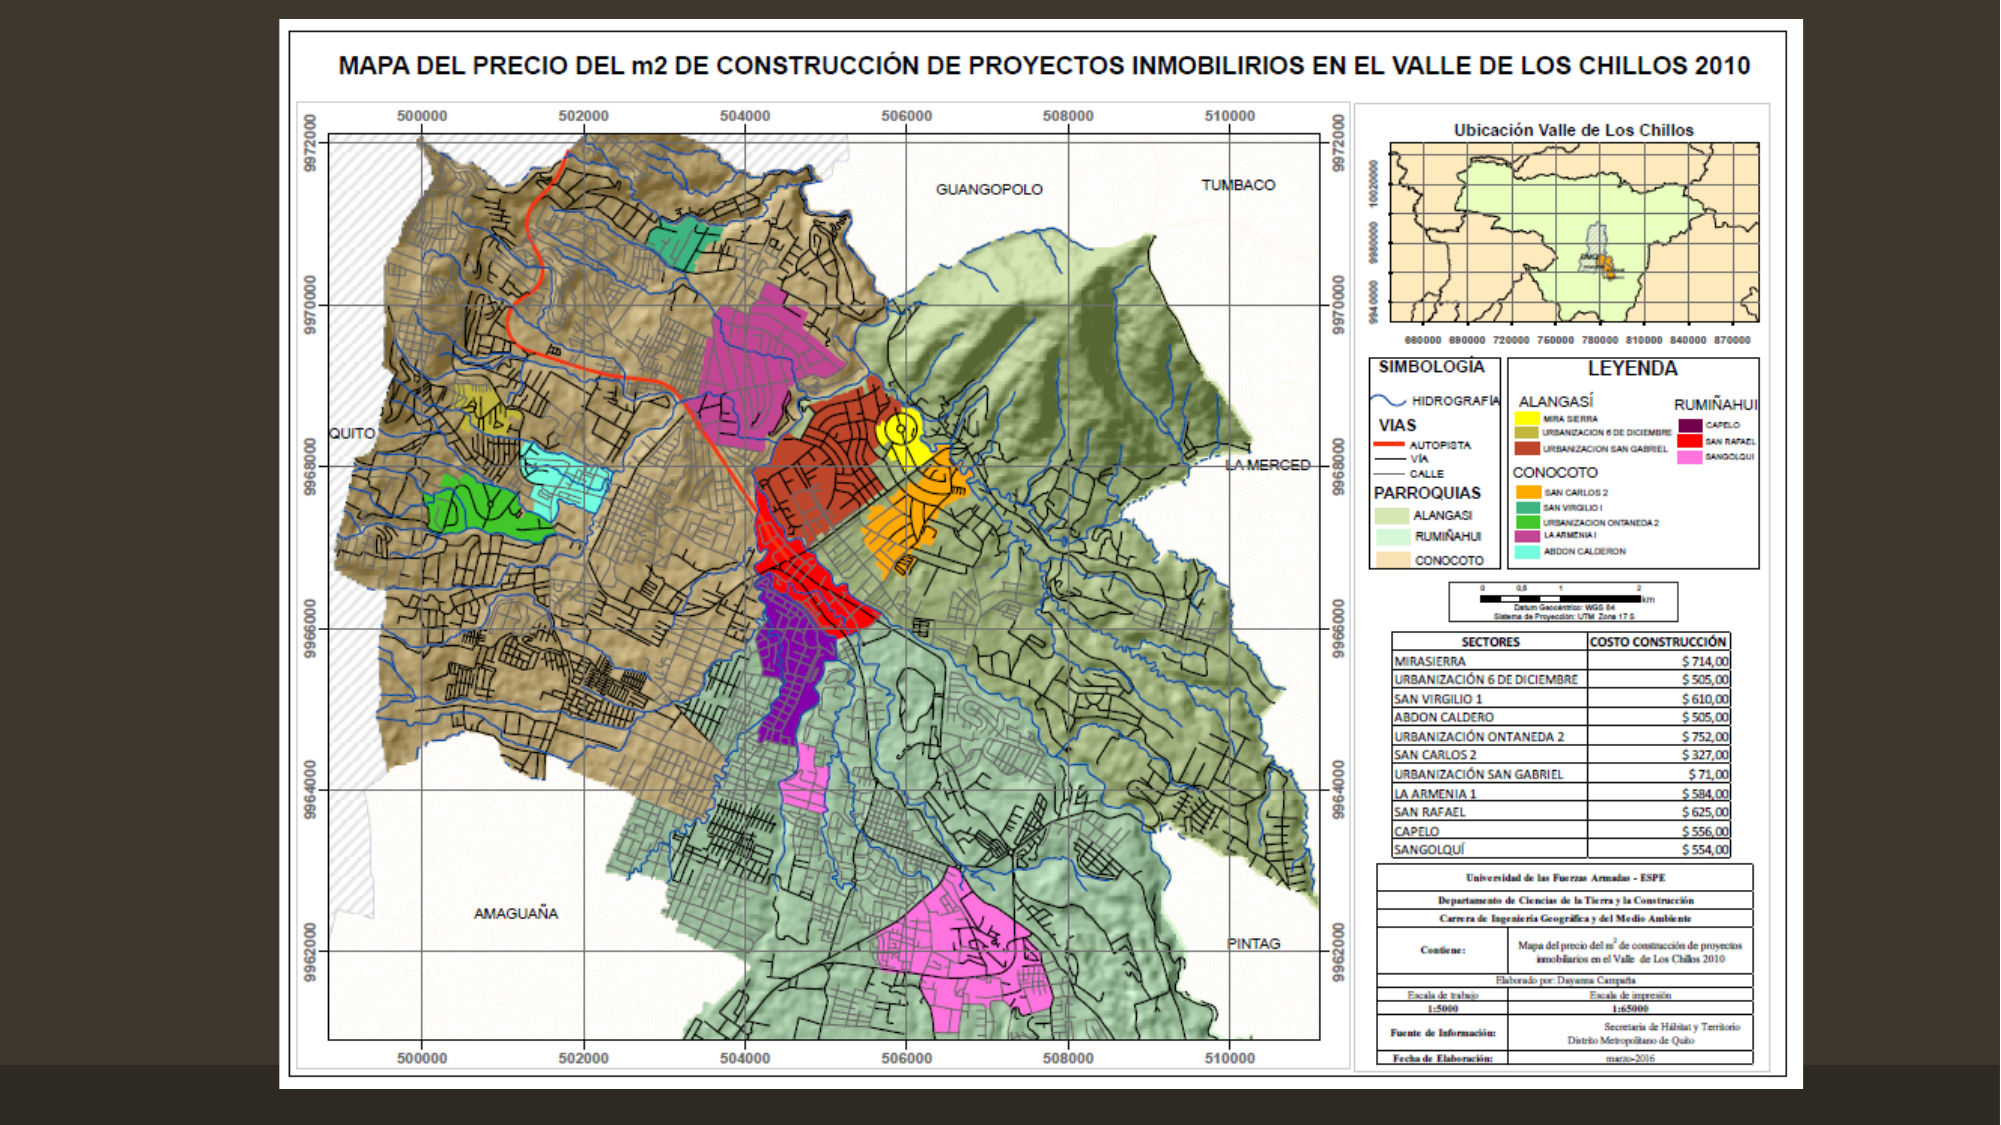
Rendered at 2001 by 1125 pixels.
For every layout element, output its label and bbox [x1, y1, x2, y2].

picture [279, 19, 1804, 1089]
